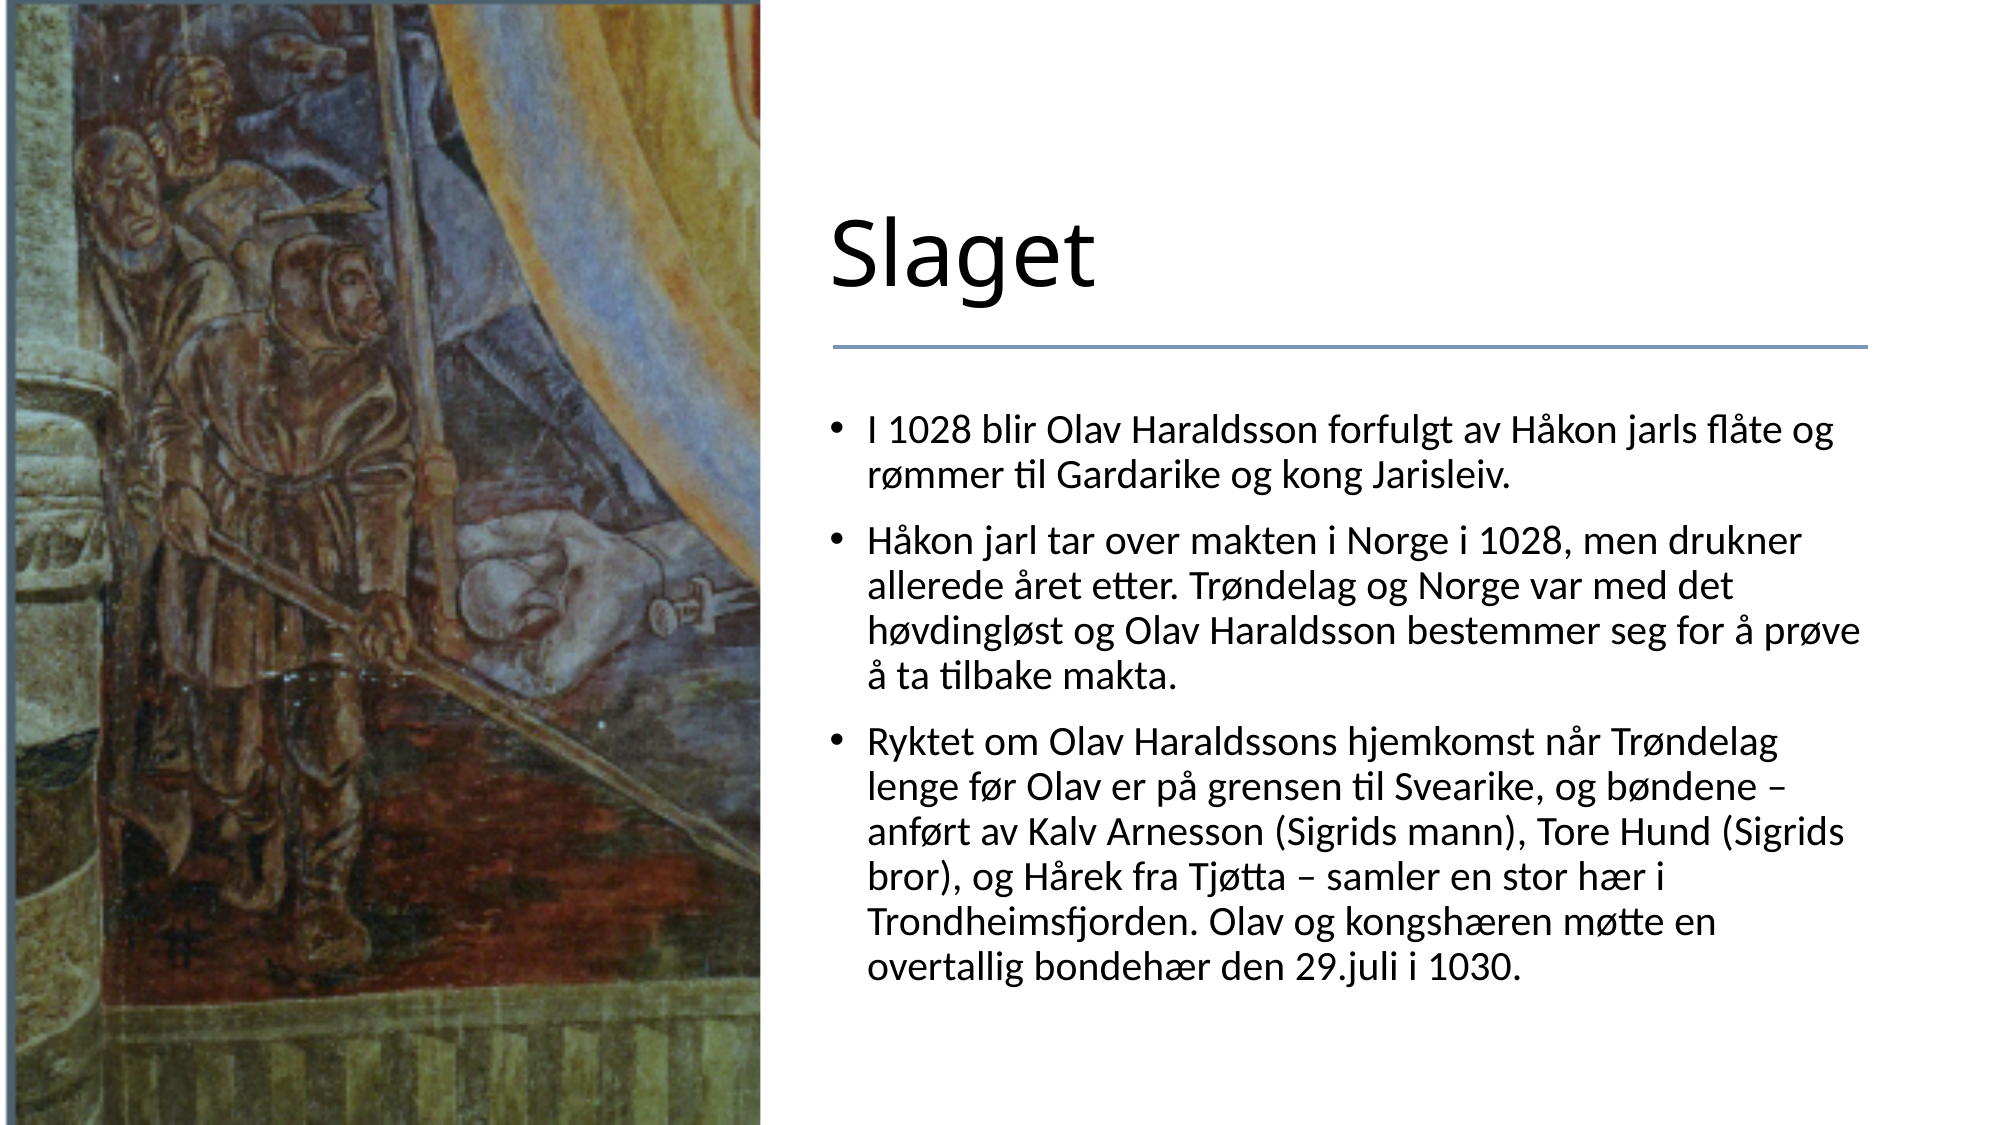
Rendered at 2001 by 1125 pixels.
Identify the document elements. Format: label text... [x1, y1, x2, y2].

picture [0, 0, 761, 1125]
list I 1028 blir Olav Haraldsson forfulgt av Håkon jarls flåte og rømmer til Gardarike og kong Jarisleiv. Håkon jarl tar over makten i Norge i 1028, men drukner allerede året etter. Trøndelag og Norge var med det høvdingløst og Olav Haraldsson bestemmer seg for å prøve å ta tilbake makta. Ryktet om Olav Haraldssons hjemkomst når Trøndelag lenge før Olav er på grensen til Svearike, og bøndene – anført av Kalv Arnesson (Sigrids mann), Tore Hund (Sigrids bror), og Hårek fra Tjøtta – samler en stor hær i Trondheimsfjorden. Olav og kongshæren møtte en overtallig bondehær den 29.juli i 1030. [814, 399, 1895, 1021]
title Slaget [814, 103, 1895, 315]
